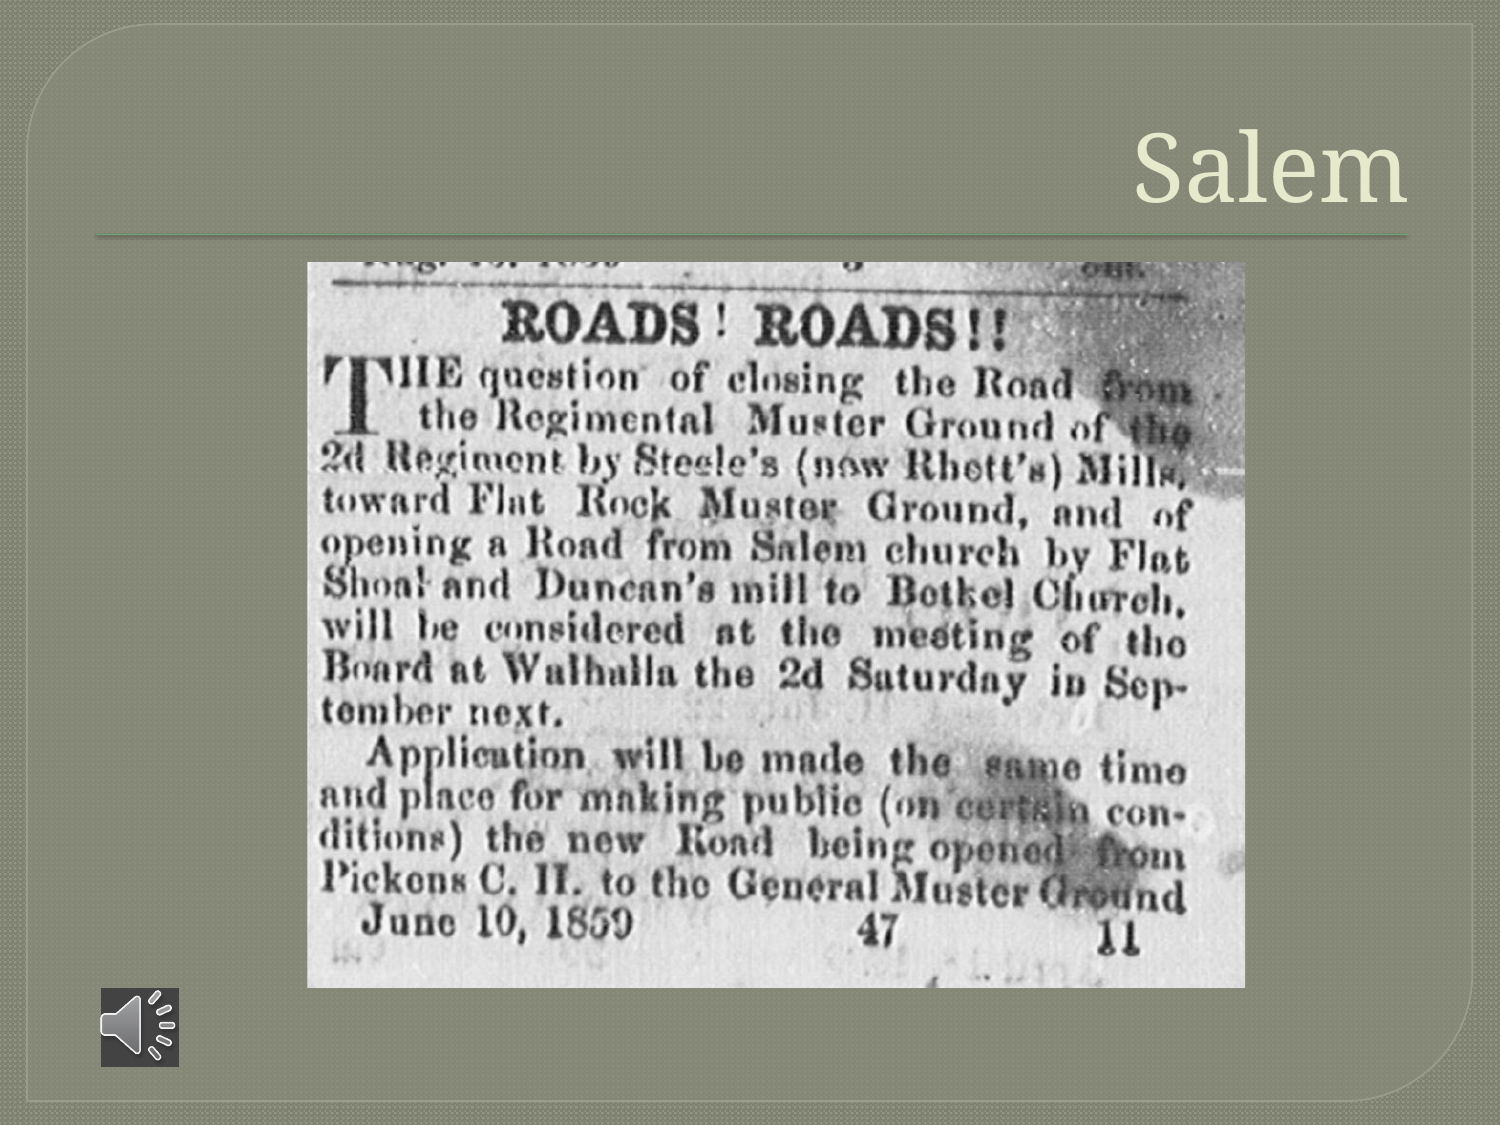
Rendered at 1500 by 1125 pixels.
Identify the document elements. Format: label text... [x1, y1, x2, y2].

picture [99, 987, 181, 1068]
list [307, 262, 1246, 988]
title Salem [75, 41, 1425, 230]
